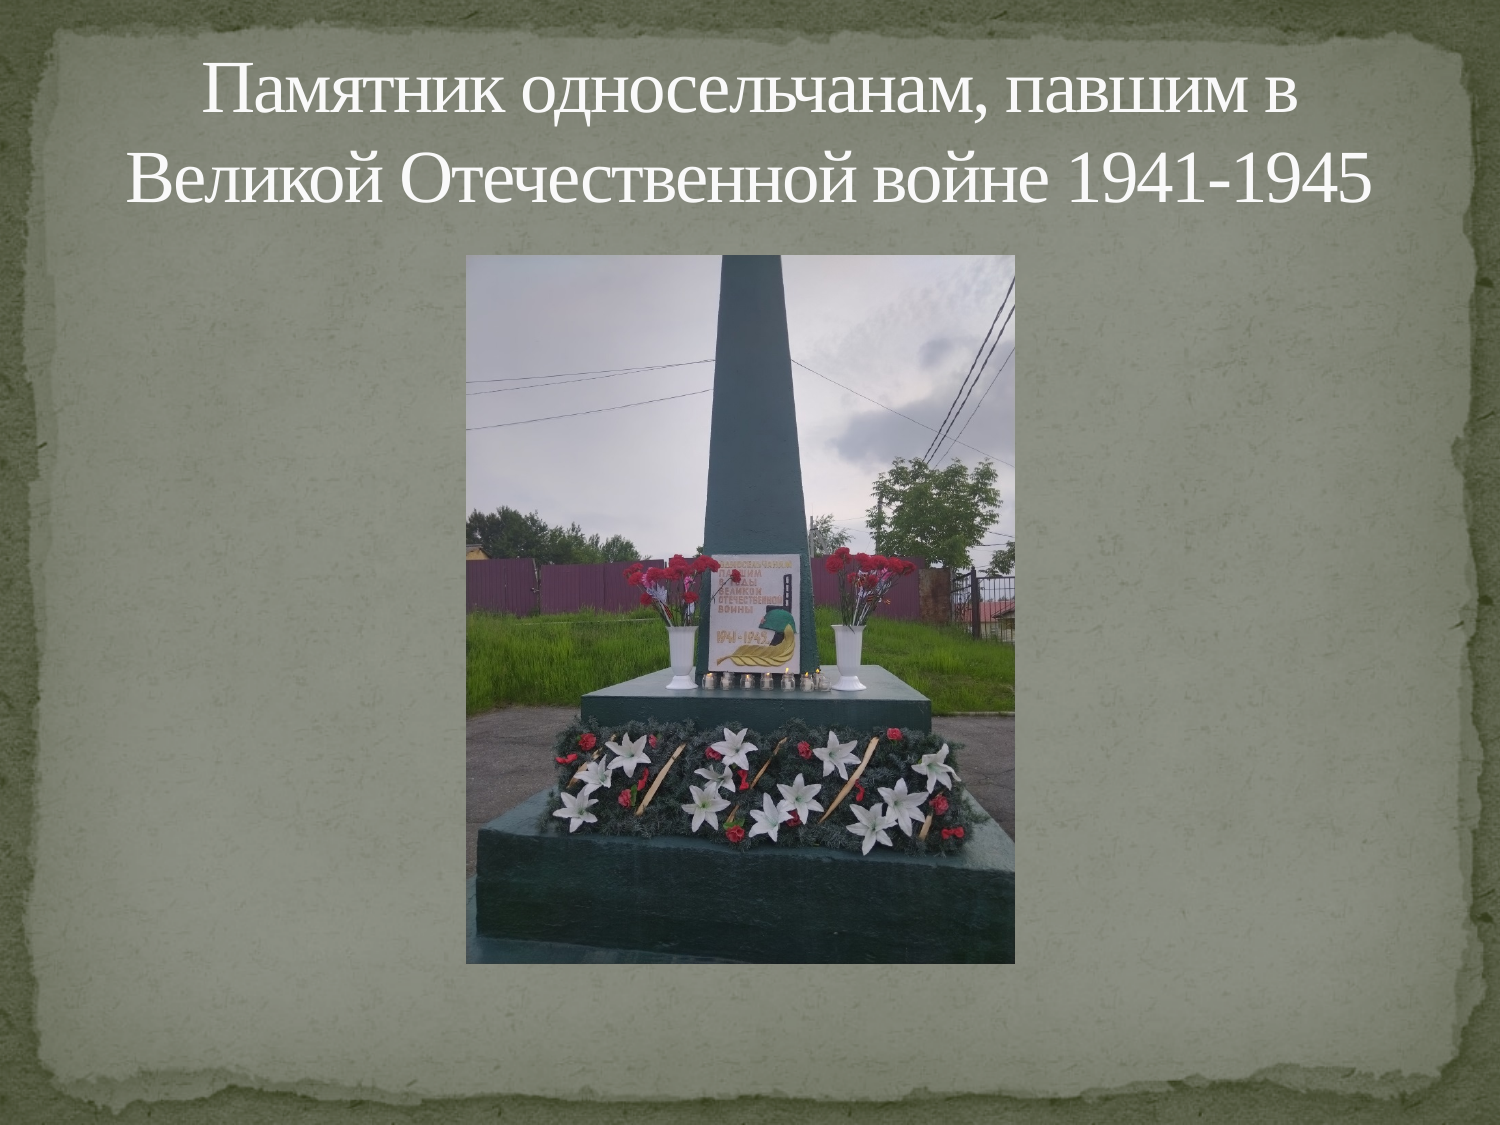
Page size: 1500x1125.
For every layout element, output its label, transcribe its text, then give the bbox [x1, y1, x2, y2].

title Памятник односельчанам, павшим в Великой Отечественной войне 1941-1945 [74, 24, 1425, 225]
picture [466, 255, 1015, 965]
